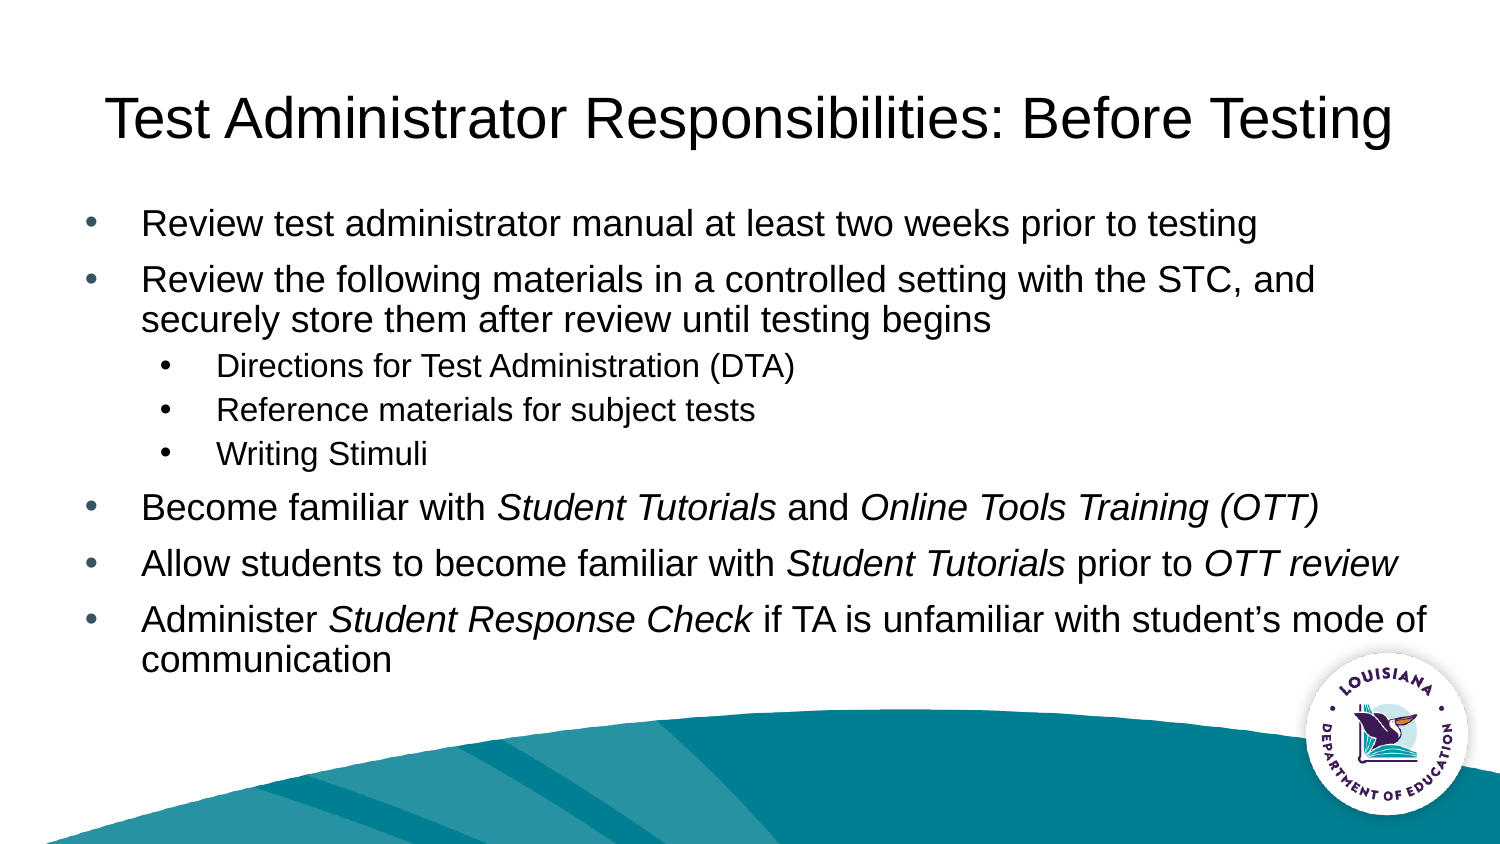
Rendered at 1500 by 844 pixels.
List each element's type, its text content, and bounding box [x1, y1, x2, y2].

title Test Administrator Responsibilities: Before Testing [51, 72, 1449, 167]
list Review test administrator manual at least two weeks prior to testing Review the following materials in a controlled setting with the STC, and securely store them after review until testing begins Directions for Test Administration (DTA) Reference materials for subject tests Writing Stimuli Become familiar with Student Tutorials and Online Tools Training (OTT) Allow students to become familiar with Student Tutorials prior to OTT review Administer Student Response Check if TA is unfamiliar with student’s mode of communication [51, 189, 1449, 712]
picture [0, 642, 1500, 844]
